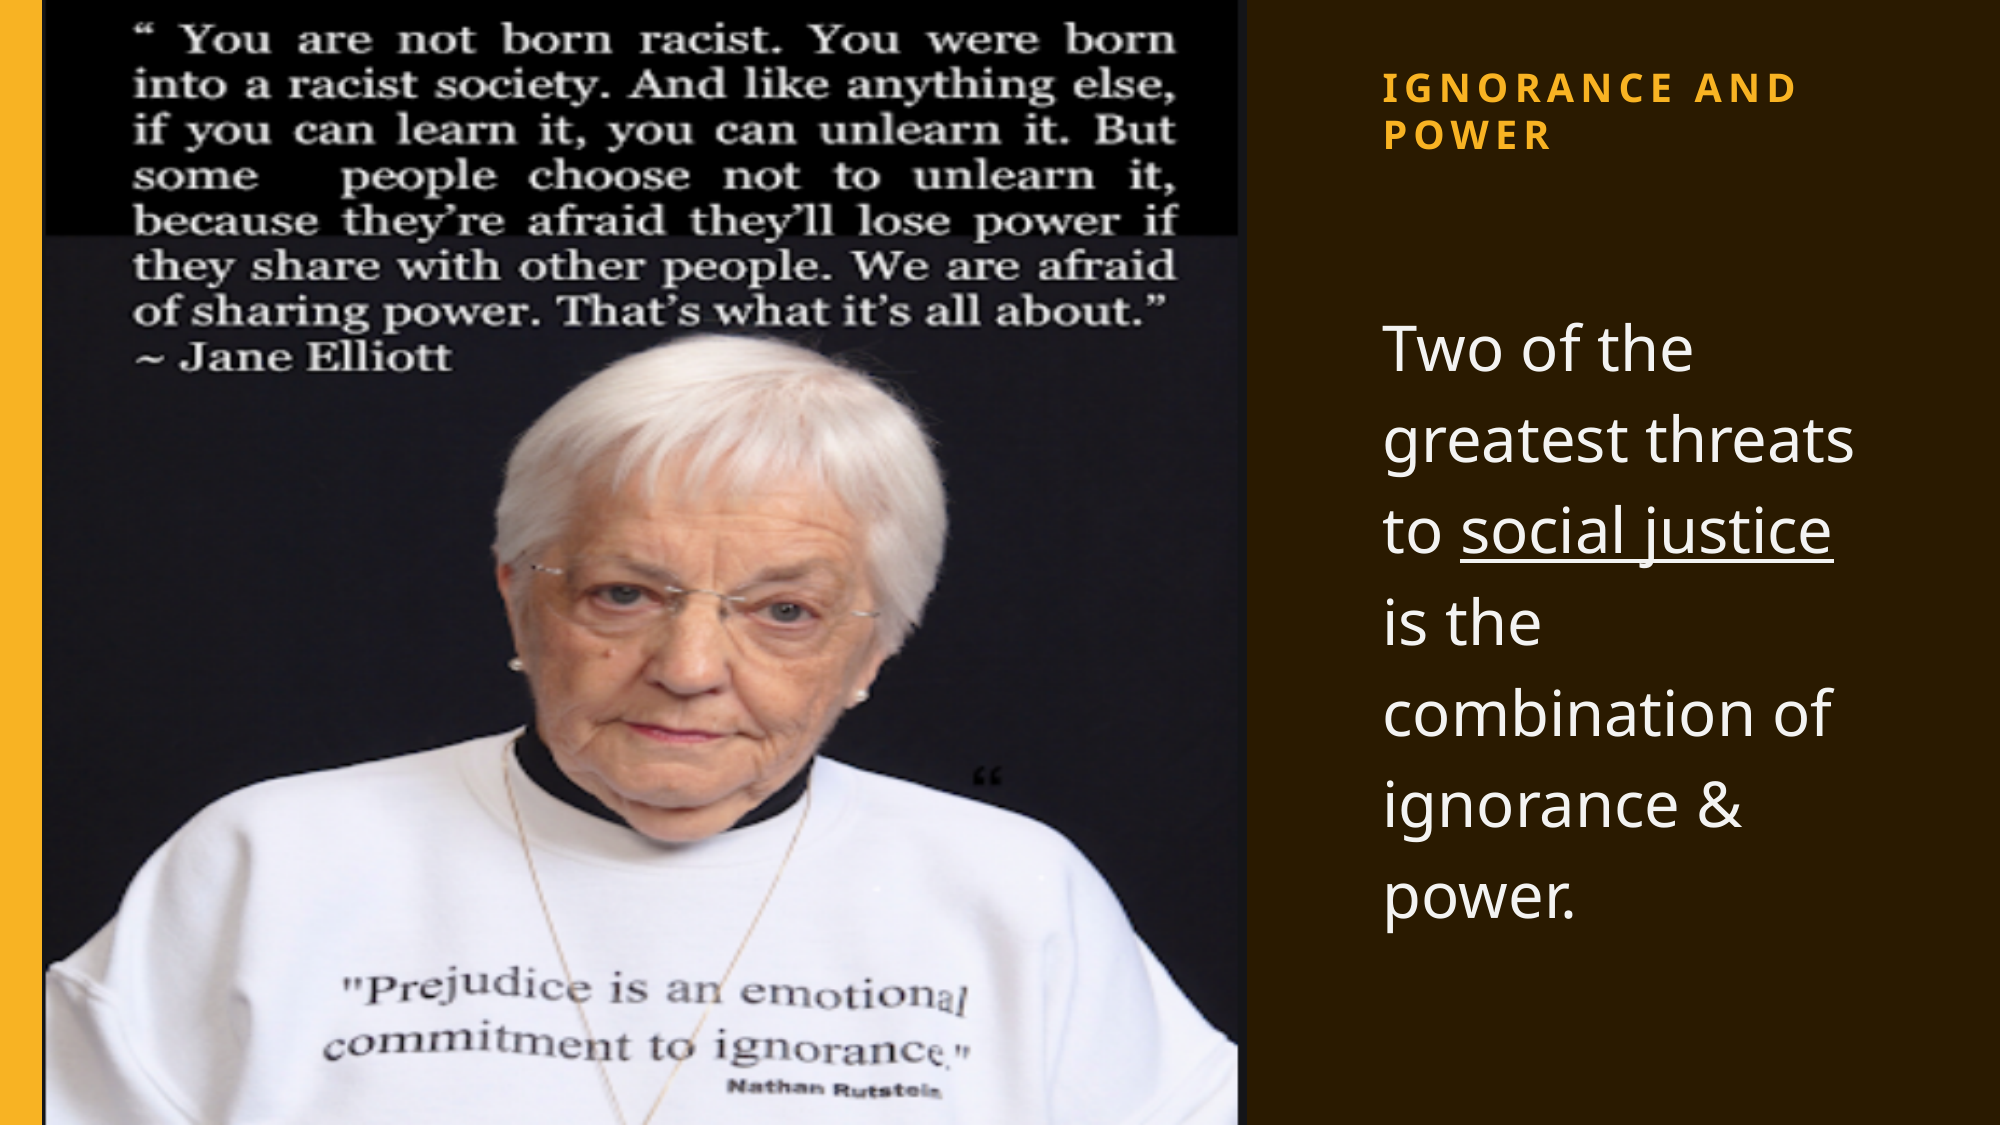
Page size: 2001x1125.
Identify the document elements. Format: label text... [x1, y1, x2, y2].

list Two of the greatest threats to social justice is the combination of ignorance & power. [1367, 285, 1875, 969]
picture [42, 0, 1247, 1125]
title Ignorance and power [1367, 43, 1875, 165]
